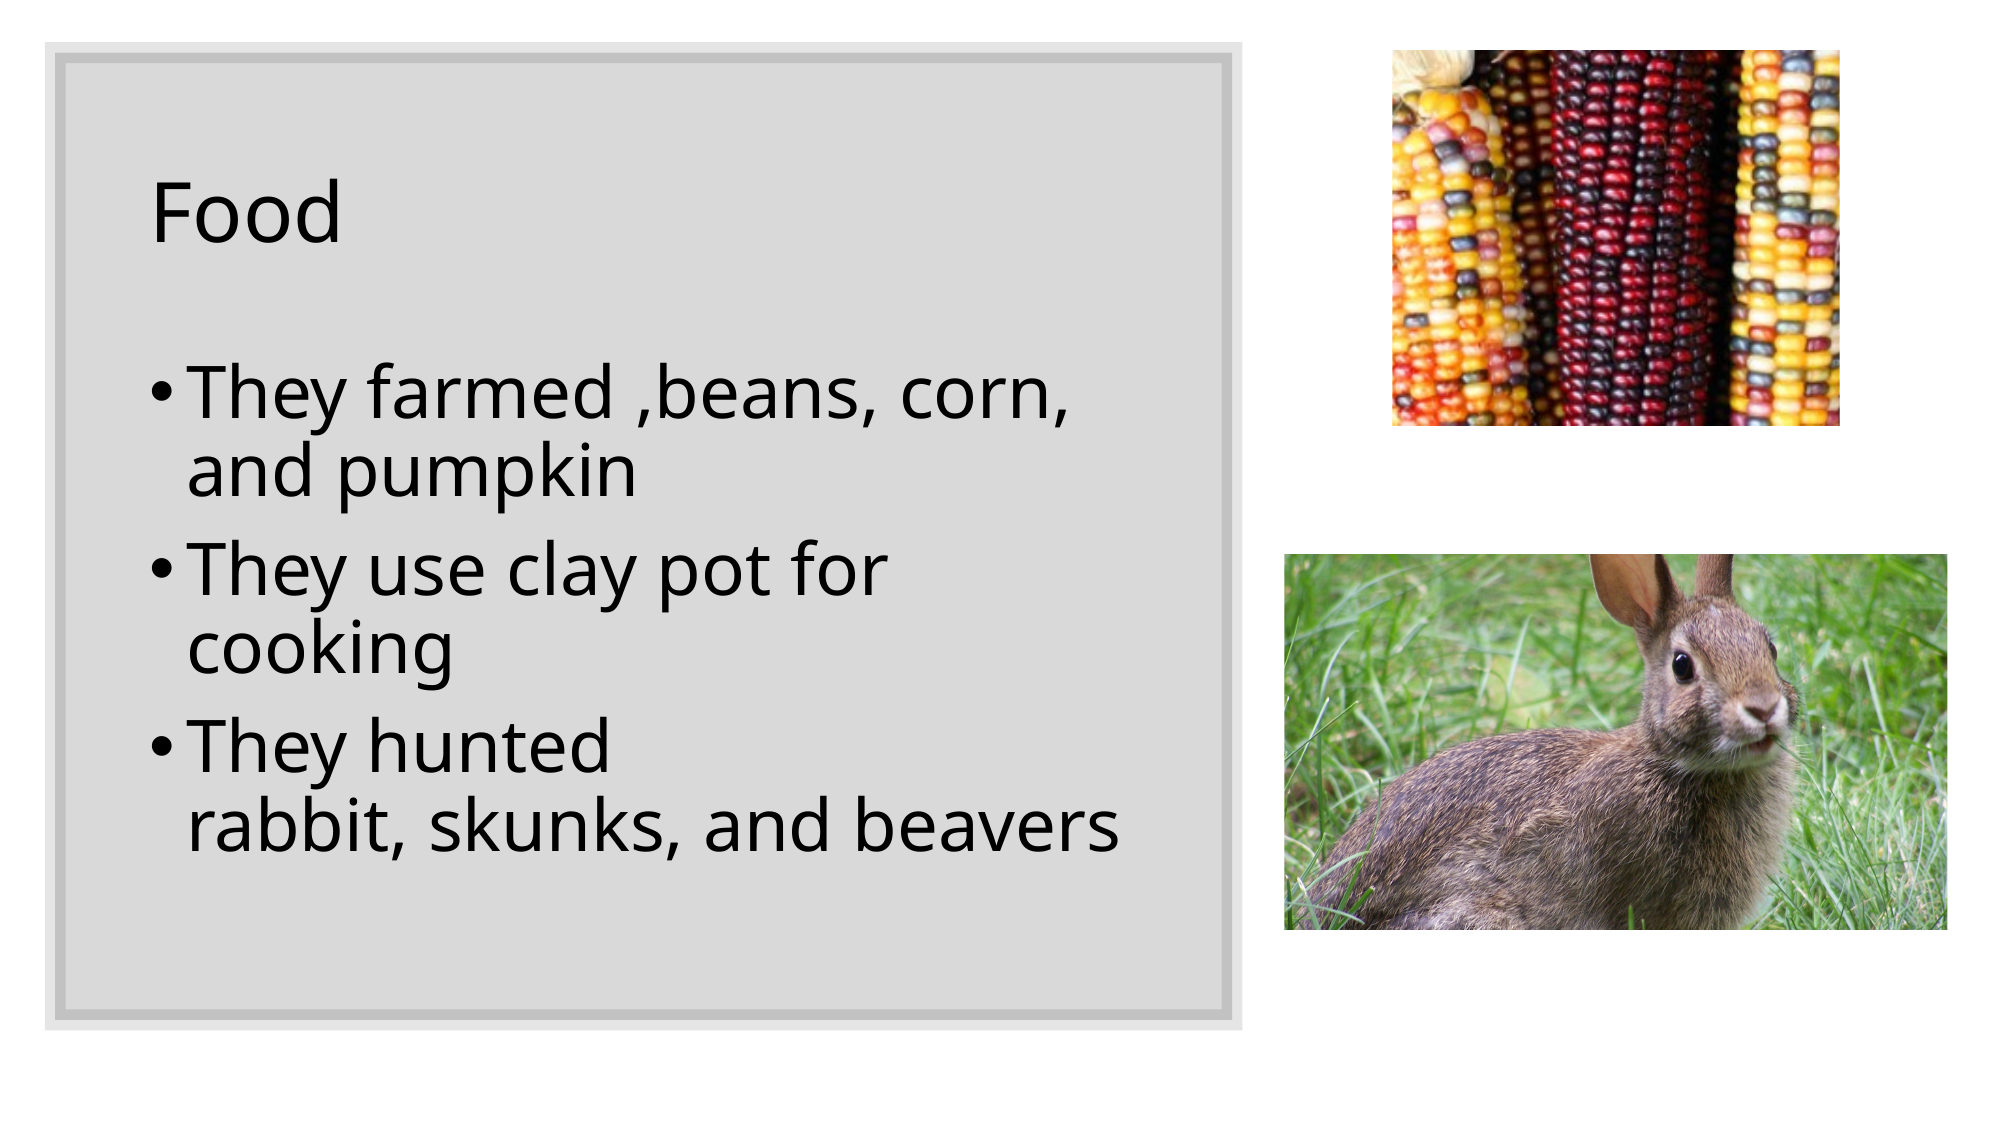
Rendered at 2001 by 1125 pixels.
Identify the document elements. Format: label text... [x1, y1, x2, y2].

text_box [54, 52, 1233, 1021]
list They farmed ,beans, corn, and pumpkin They use clay pot for cooking They hunted rabbit, skunks, and beavers [134, 348, 1153, 943]
picture [1284, 554, 1948, 930]
picture [1392, 50, 1840, 426]
title Food [134, 105, 1153, 326]
